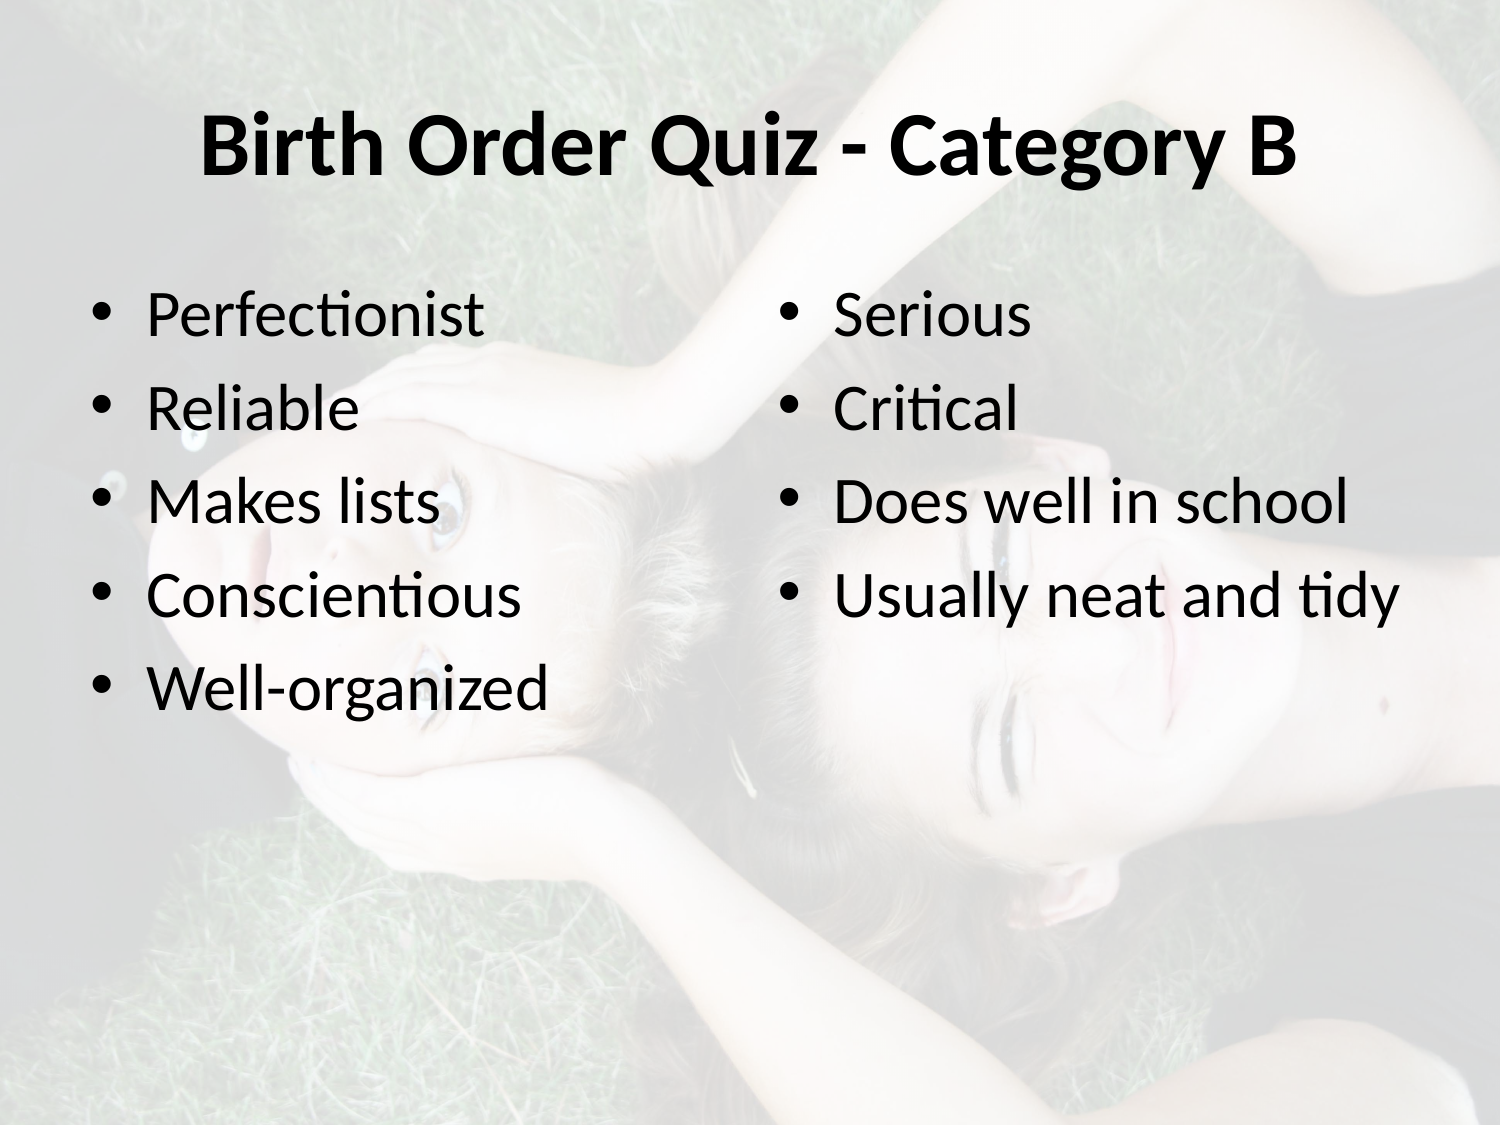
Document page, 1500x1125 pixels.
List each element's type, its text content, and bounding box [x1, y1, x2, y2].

title Birth Order Quiz - Category B [75, 45, 1425, 233]
list Serious Critical Does well in school Usually neat and tidy [762, 262, 1425, 1005]
list Perfectionist Reliable Makes lists Conscientious Well-organized [75, 262, 738, 1005]
